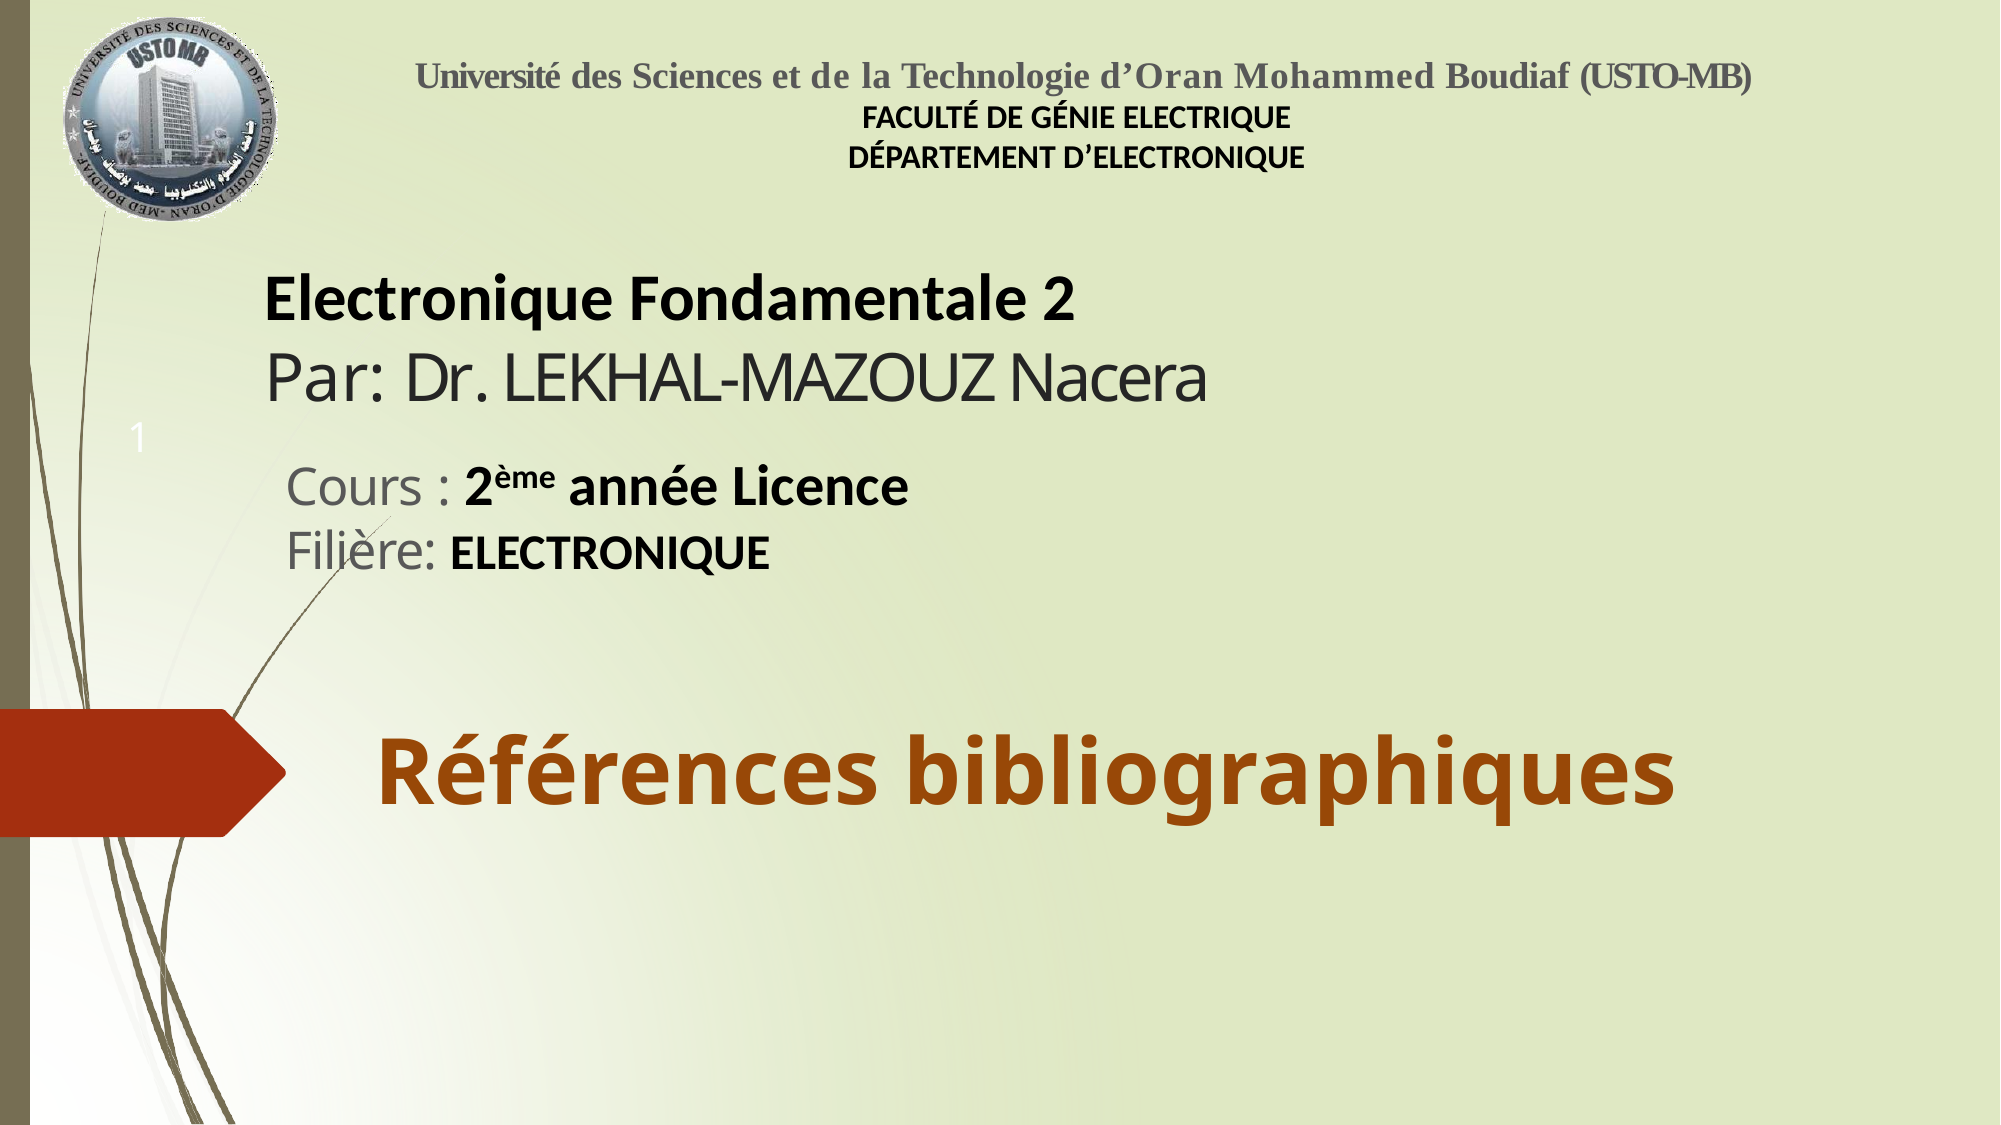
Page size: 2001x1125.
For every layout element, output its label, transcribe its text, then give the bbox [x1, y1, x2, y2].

text_box Electronique Fondamentale 2 Par: Dr. LEKHAL-MAZOUZ Nacera [262, 251, 1446, 415]
text_box 1 Cours : 2ème année Licence Filière: ELECTRONIQUE [125, 415, 1583, 580]
text_box Université des Sciences et de la Technologie d’Oran Mohammed Boudiaf (USTO-MB) FACULTÉ DE GÉNIE ELECTRIQUE DÉPARTEMENT D’ELECTRONIQUE [304, 27, 1850, 244]
text_box Références bibliographiques [359, 705, 1694, 830]
picture [30, 0, 2000, 1125]
